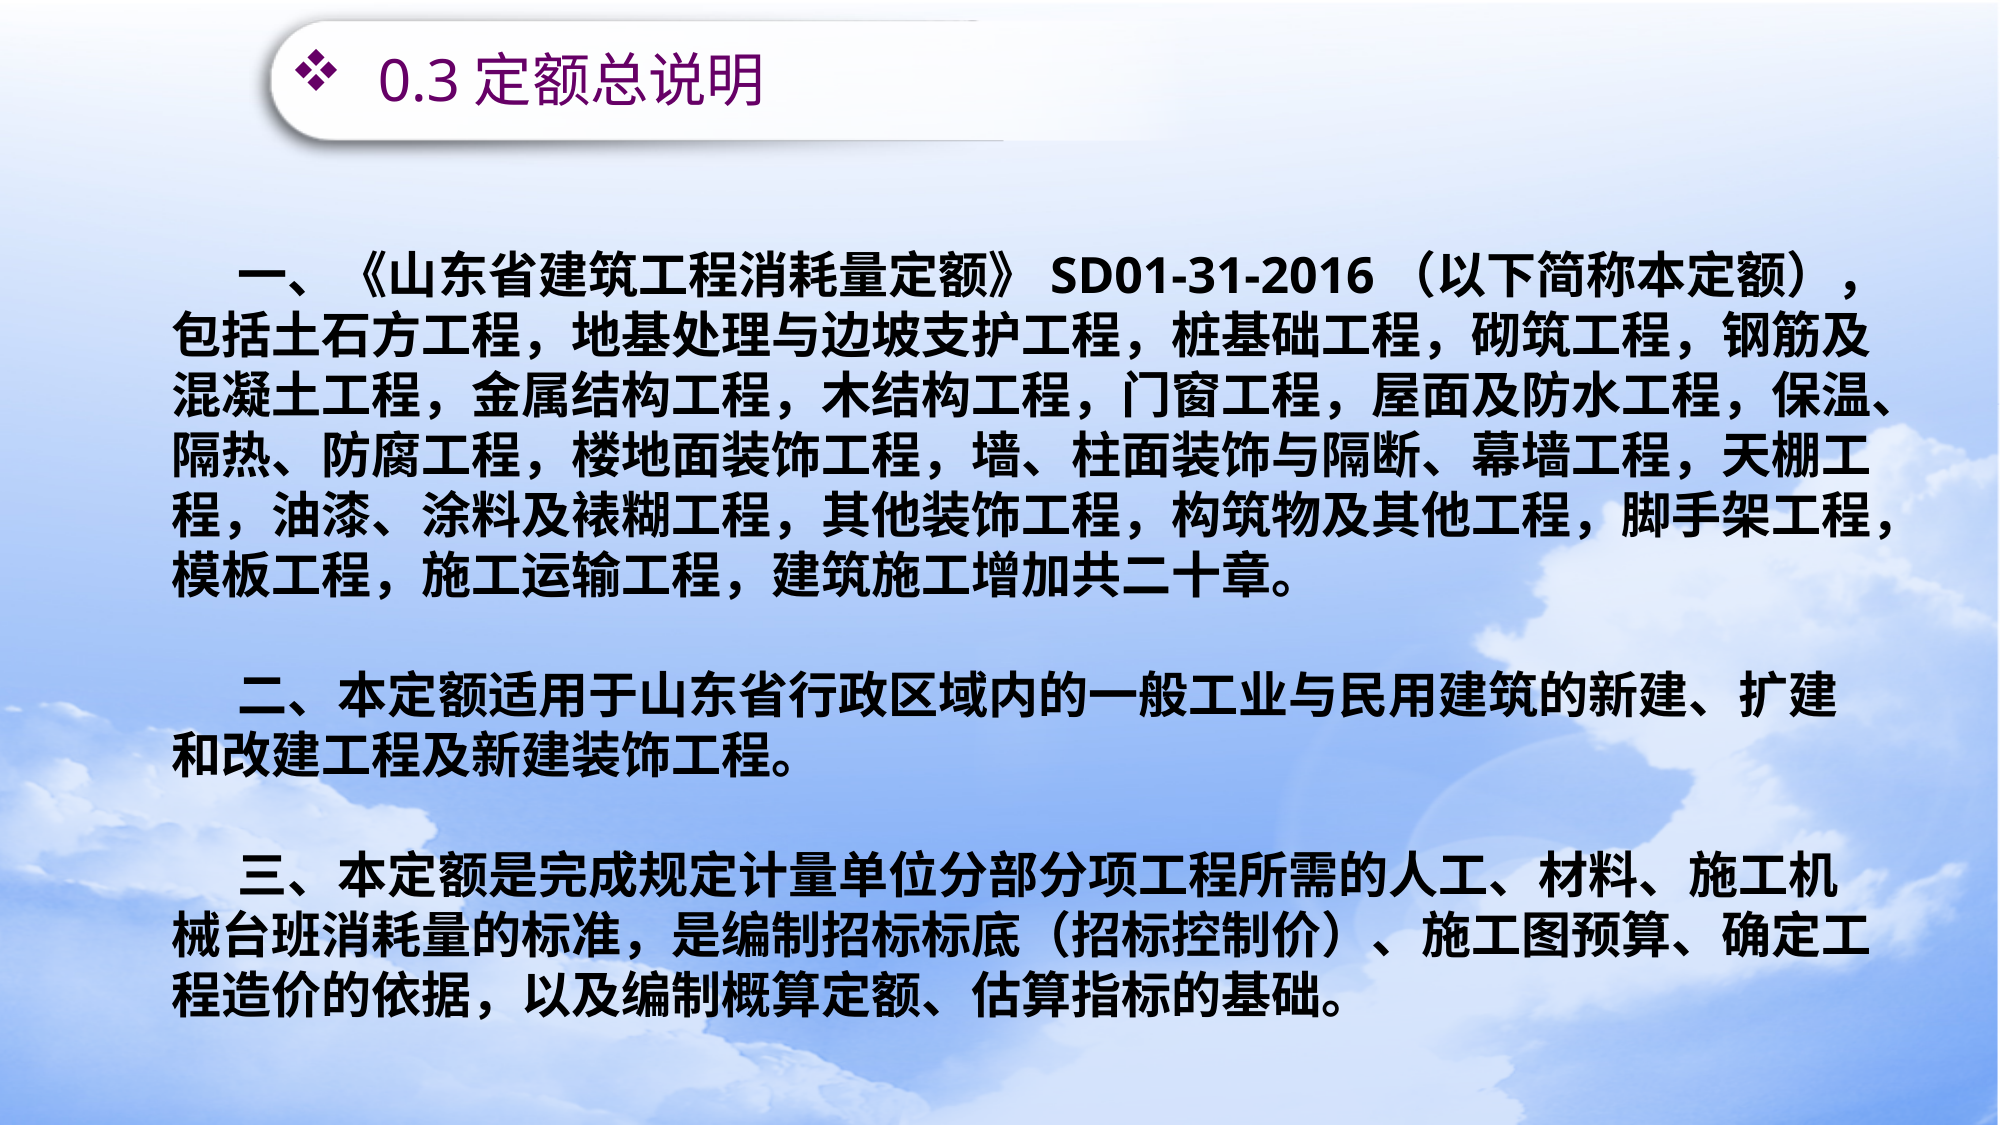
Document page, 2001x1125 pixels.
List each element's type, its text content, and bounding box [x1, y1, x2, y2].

picture [0, 0, 2001, 1125]
text_box 一、《山东省建筑工程消耗量定额》SD01-31-2016（以下简称本定额），包括土石方工程，地基处理与边坡支护工程，桩基础工程，砌筑工程，钢筋及混凝土工程，金属结构工程，木结构工程，门窗工程，屋面及防水工程，保温、隔热、防腐工程，楼地面装饰工程，墙、柱面装饰与隔断、幕墙工程，天棚工程，油漆、涂料及裱糊工程，其他装饰工程，构筑物及其他工程，脚手架工程，模板工程，施工运输工程，建筑施工增加共二十章。 二、本定额适用于山东省行政区域内的一般工业与民用建筑的新建、扩建和改建工程及新建装饰工程。 三、本定额是完成规定计量单位分部分项工程所需的人工、材料、施工机械台班消耗量的标准，是编制招标标底（招标控制价）、施工图预算、确定工程造价的依据，以及编制概算定额、估算指标的基础。 [156, 236, 1898, 1032]
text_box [249, 0, 1361, 167]
